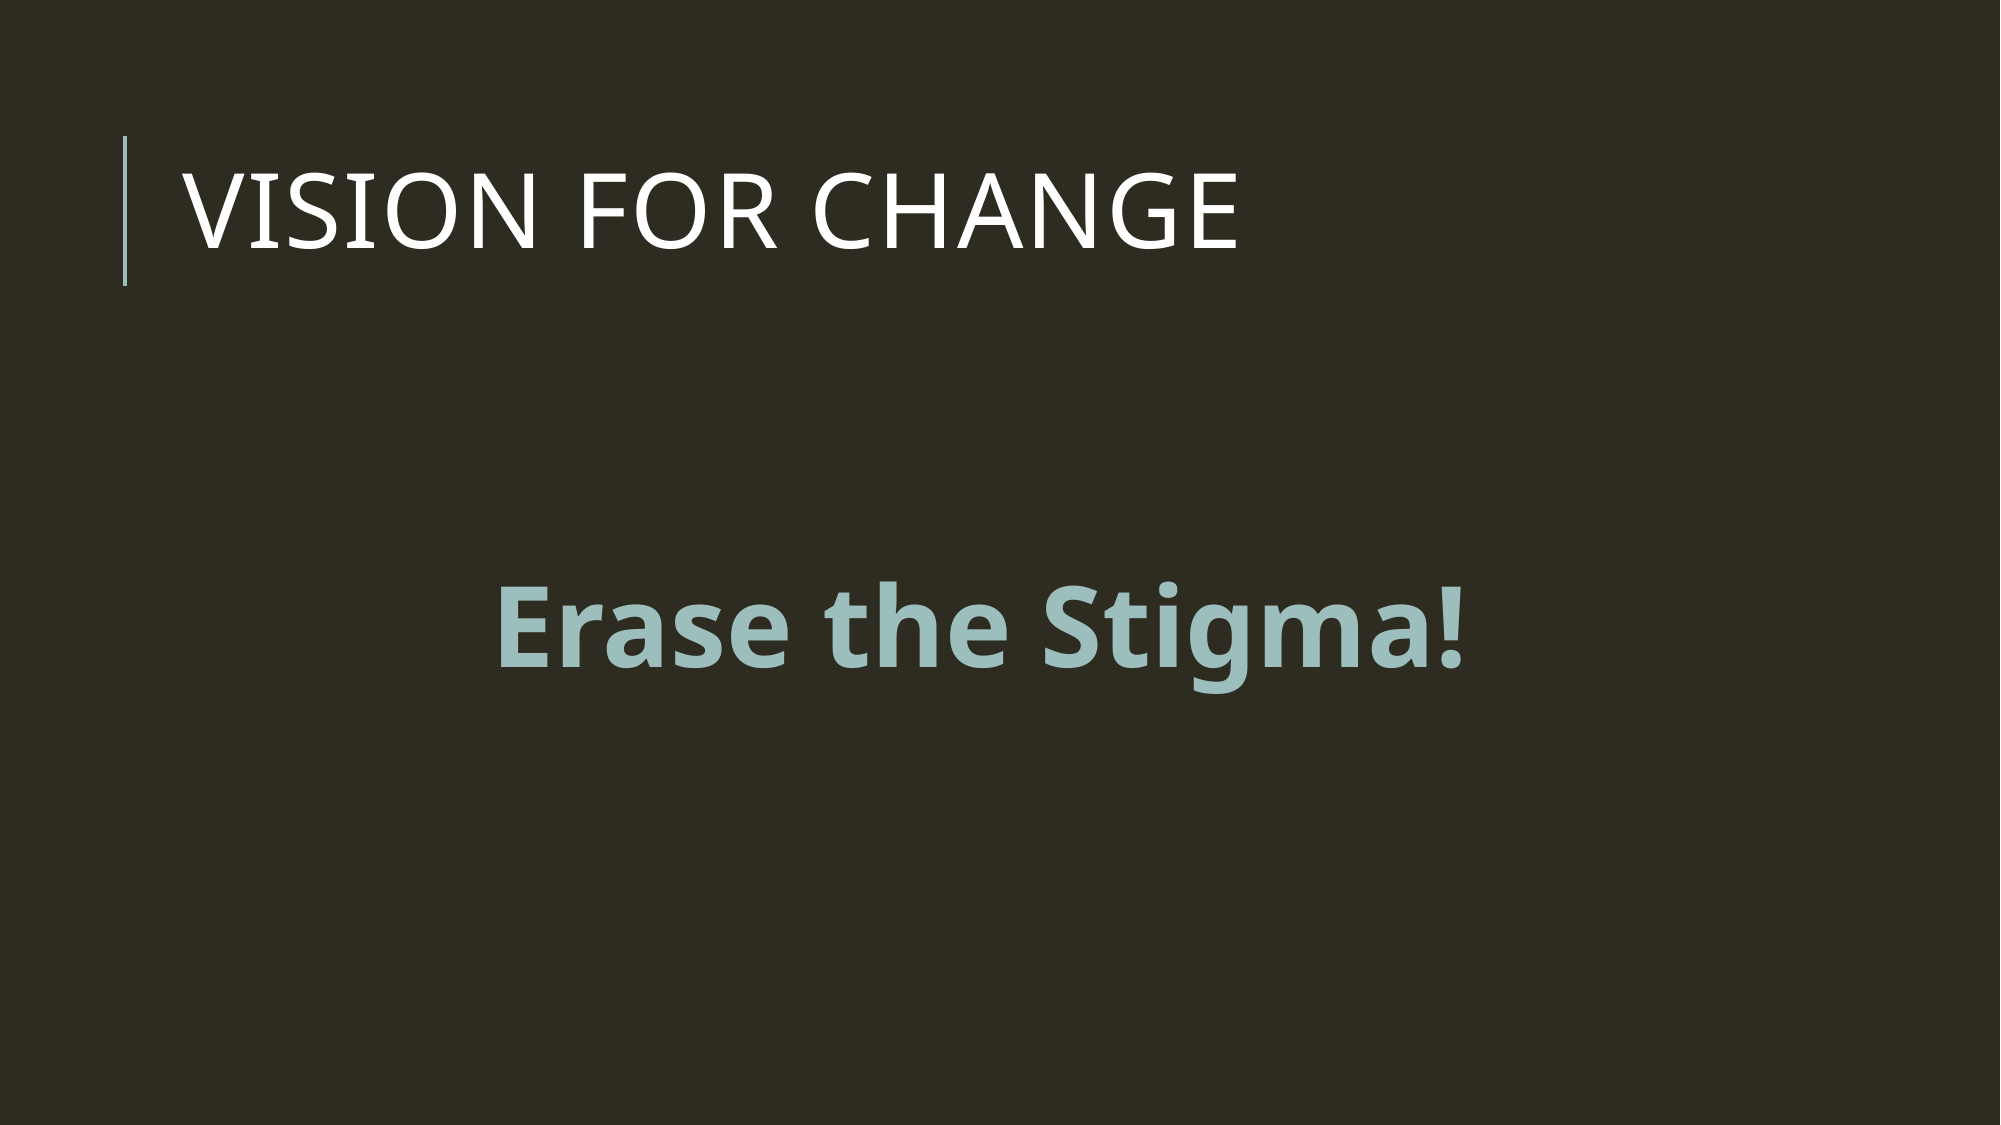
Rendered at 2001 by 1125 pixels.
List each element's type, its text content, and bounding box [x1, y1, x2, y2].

title Vision for Change [168, 96, 1763, 342]
list Erase the Stigma! [168, 562, 1763, 1035]
